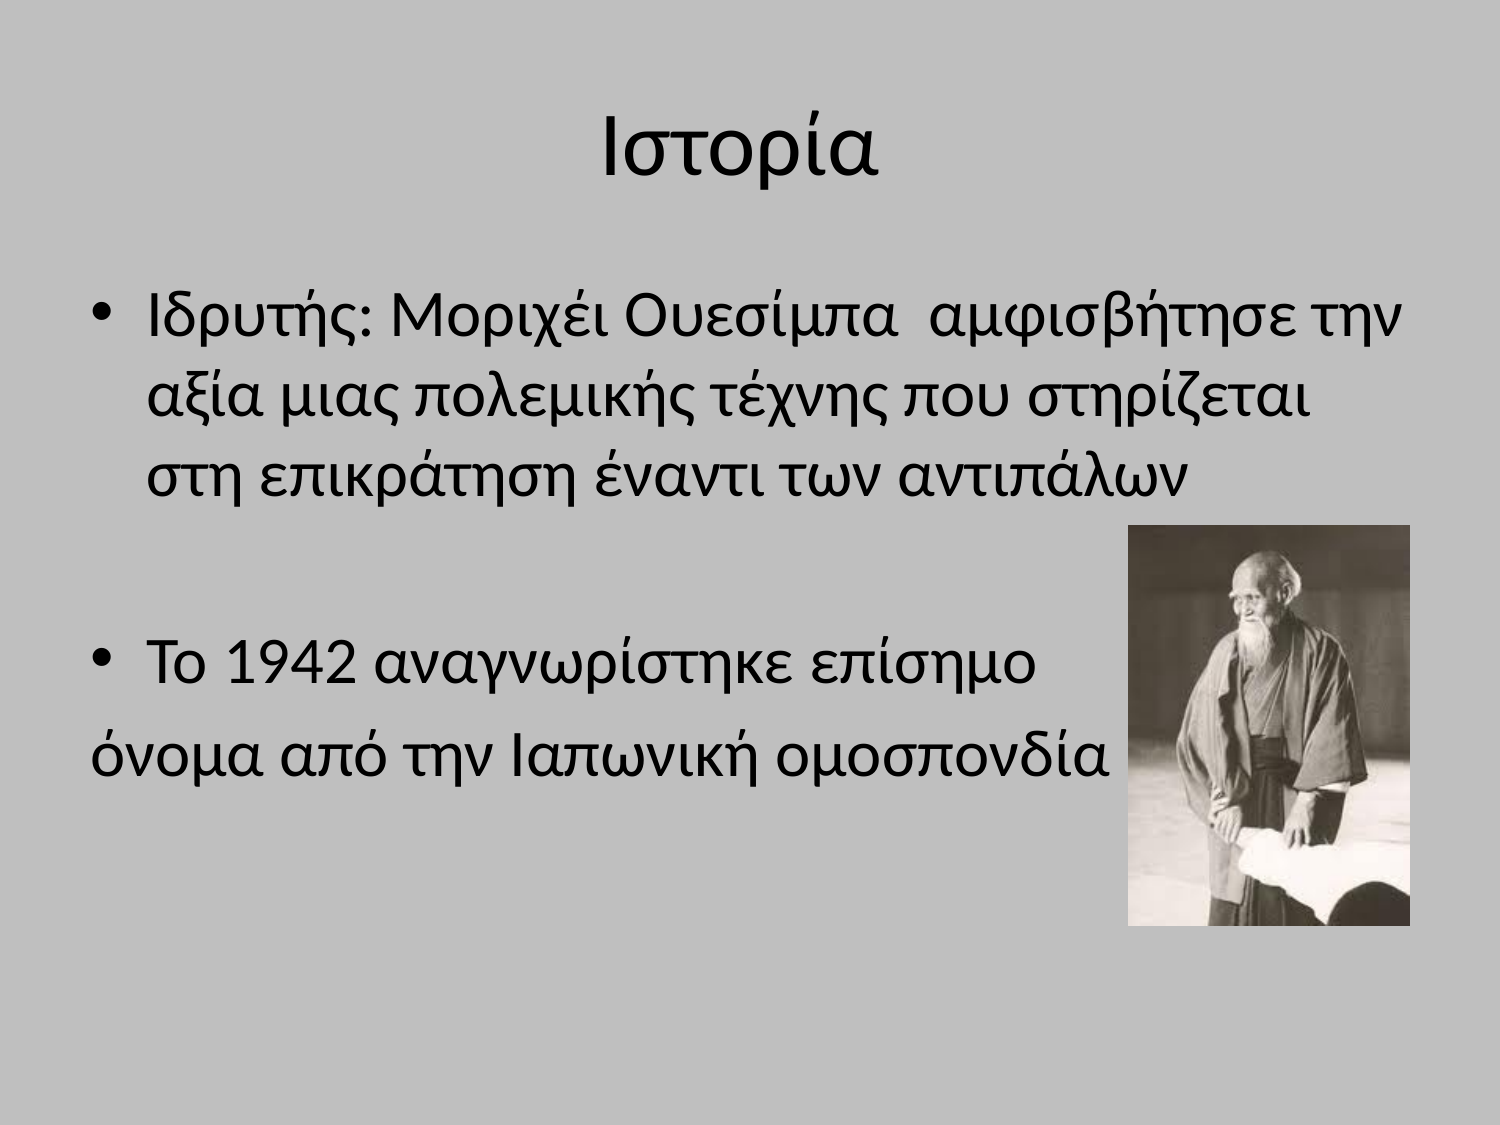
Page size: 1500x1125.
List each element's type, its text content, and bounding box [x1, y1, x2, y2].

picture [1127, 525, 1410, 926]
list Ιδρυτής: Μοριχέι Ουεσίμπα αμφισβήτησε την αξία μιας πολεμικής τέχνης που στηρίζεται στη επικράτηση έναντι των αντιπάλων Το 1942 αναγνωρίστηκε επίσημο όνομα από την Ιαπωνική ομοσπονδία [75, 262, 1425, 1005]
title Ιστορία [75, 45, 1425, 233]
